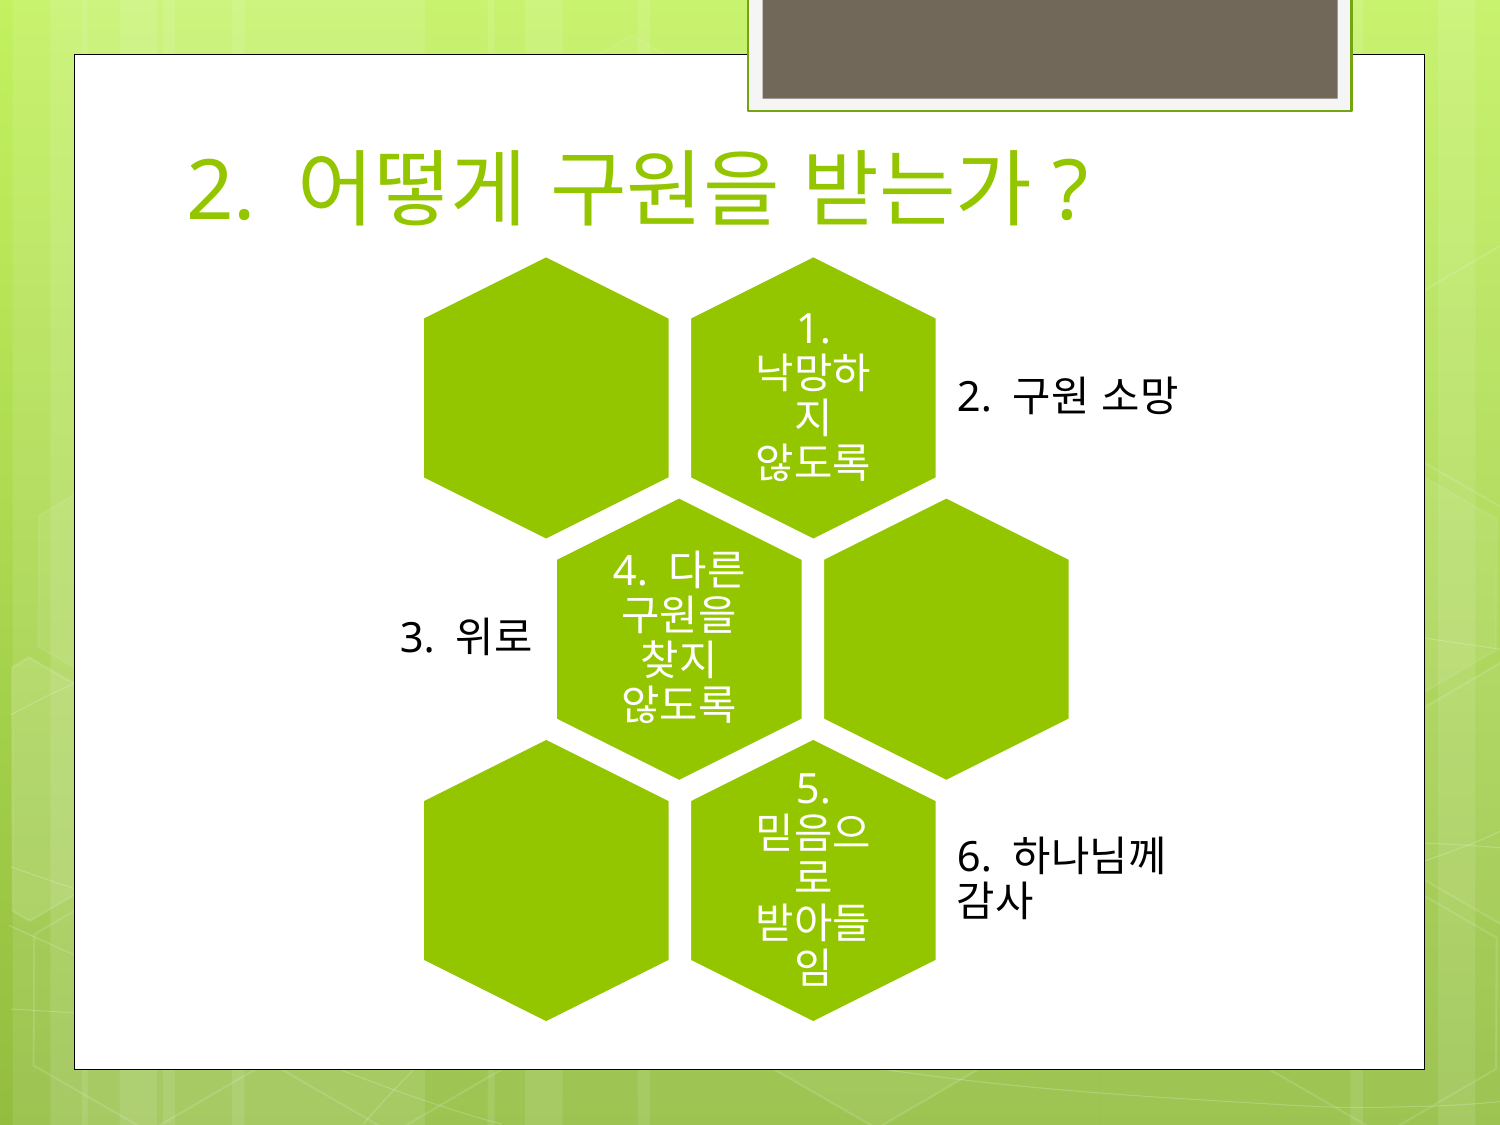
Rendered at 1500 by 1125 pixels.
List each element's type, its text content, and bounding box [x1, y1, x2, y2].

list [123, 255, 1377, 1024]
title 2. 어떻게 구원을 받는가? [171, 56, 1324, 244]
